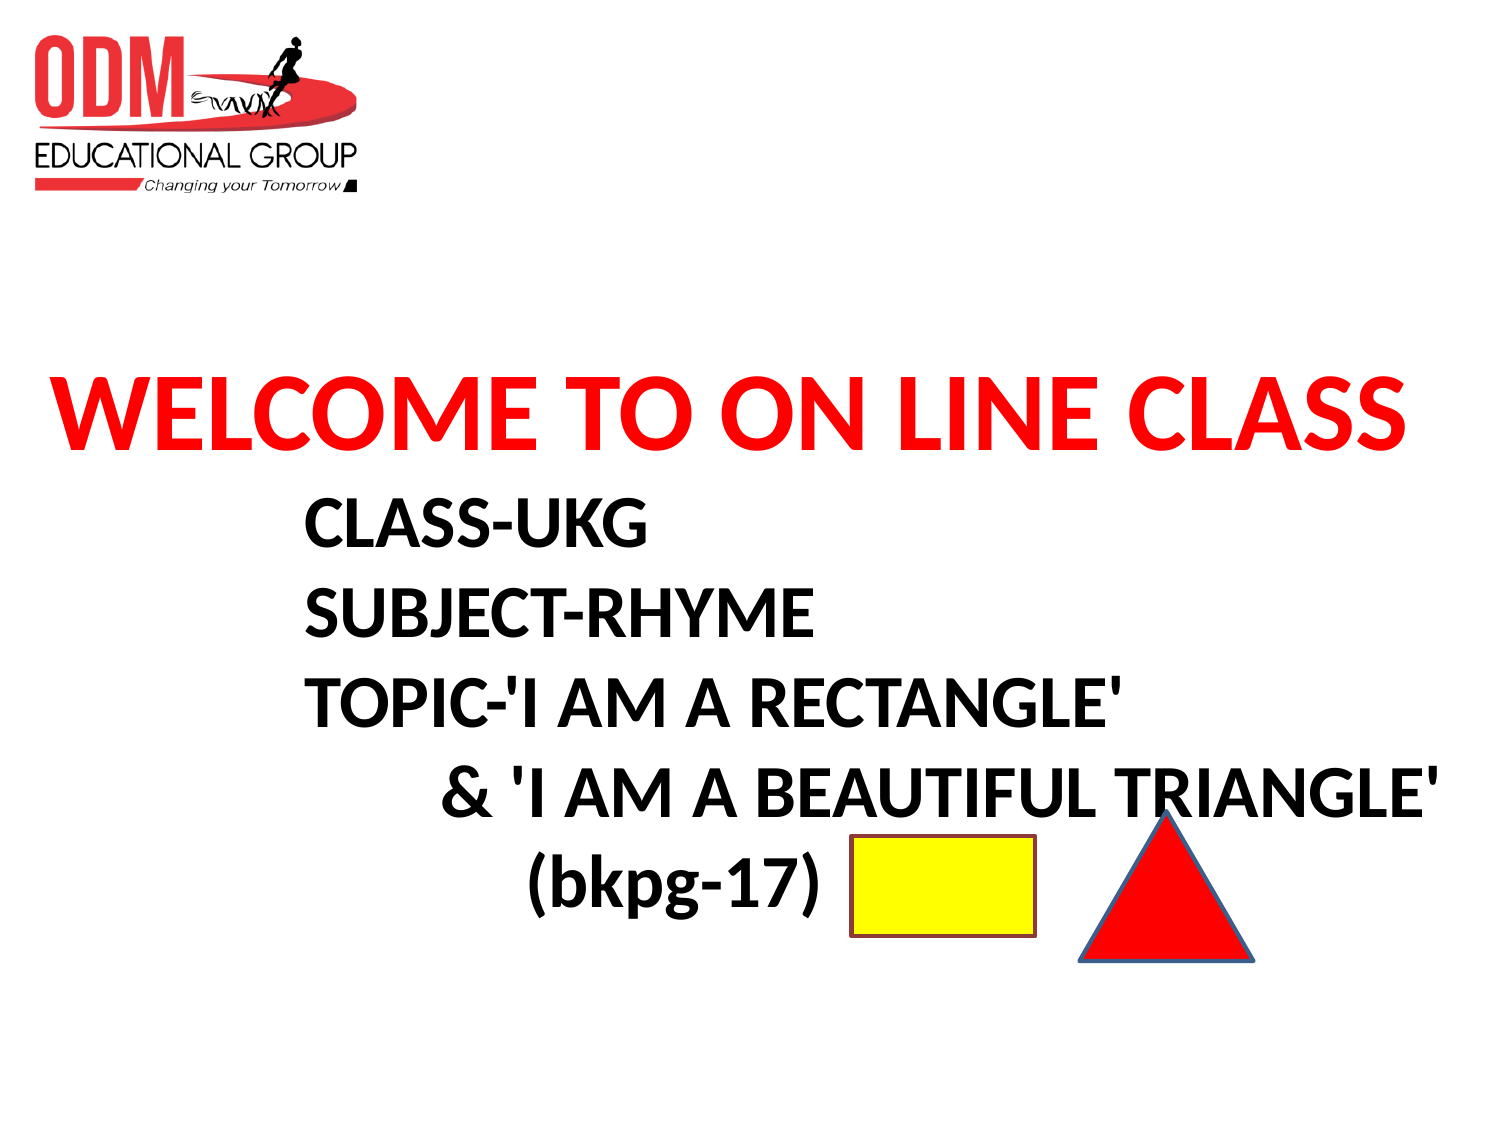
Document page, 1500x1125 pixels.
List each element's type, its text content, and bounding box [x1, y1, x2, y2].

text_box [849, 834, 1037, 938]
text_box [1077, 808, 1256, 964]
text_box WELCOME TO ON LINE CLASS CLASS-UKG SUBJECT-RHYME TOPIC-'I AM A RECTANGLE' & 'I AM A BEAUTIFUL TRIANGLE' (bkpg-17) [34, 330, 1459, 931]
picture [34, 34, 358, 193]
